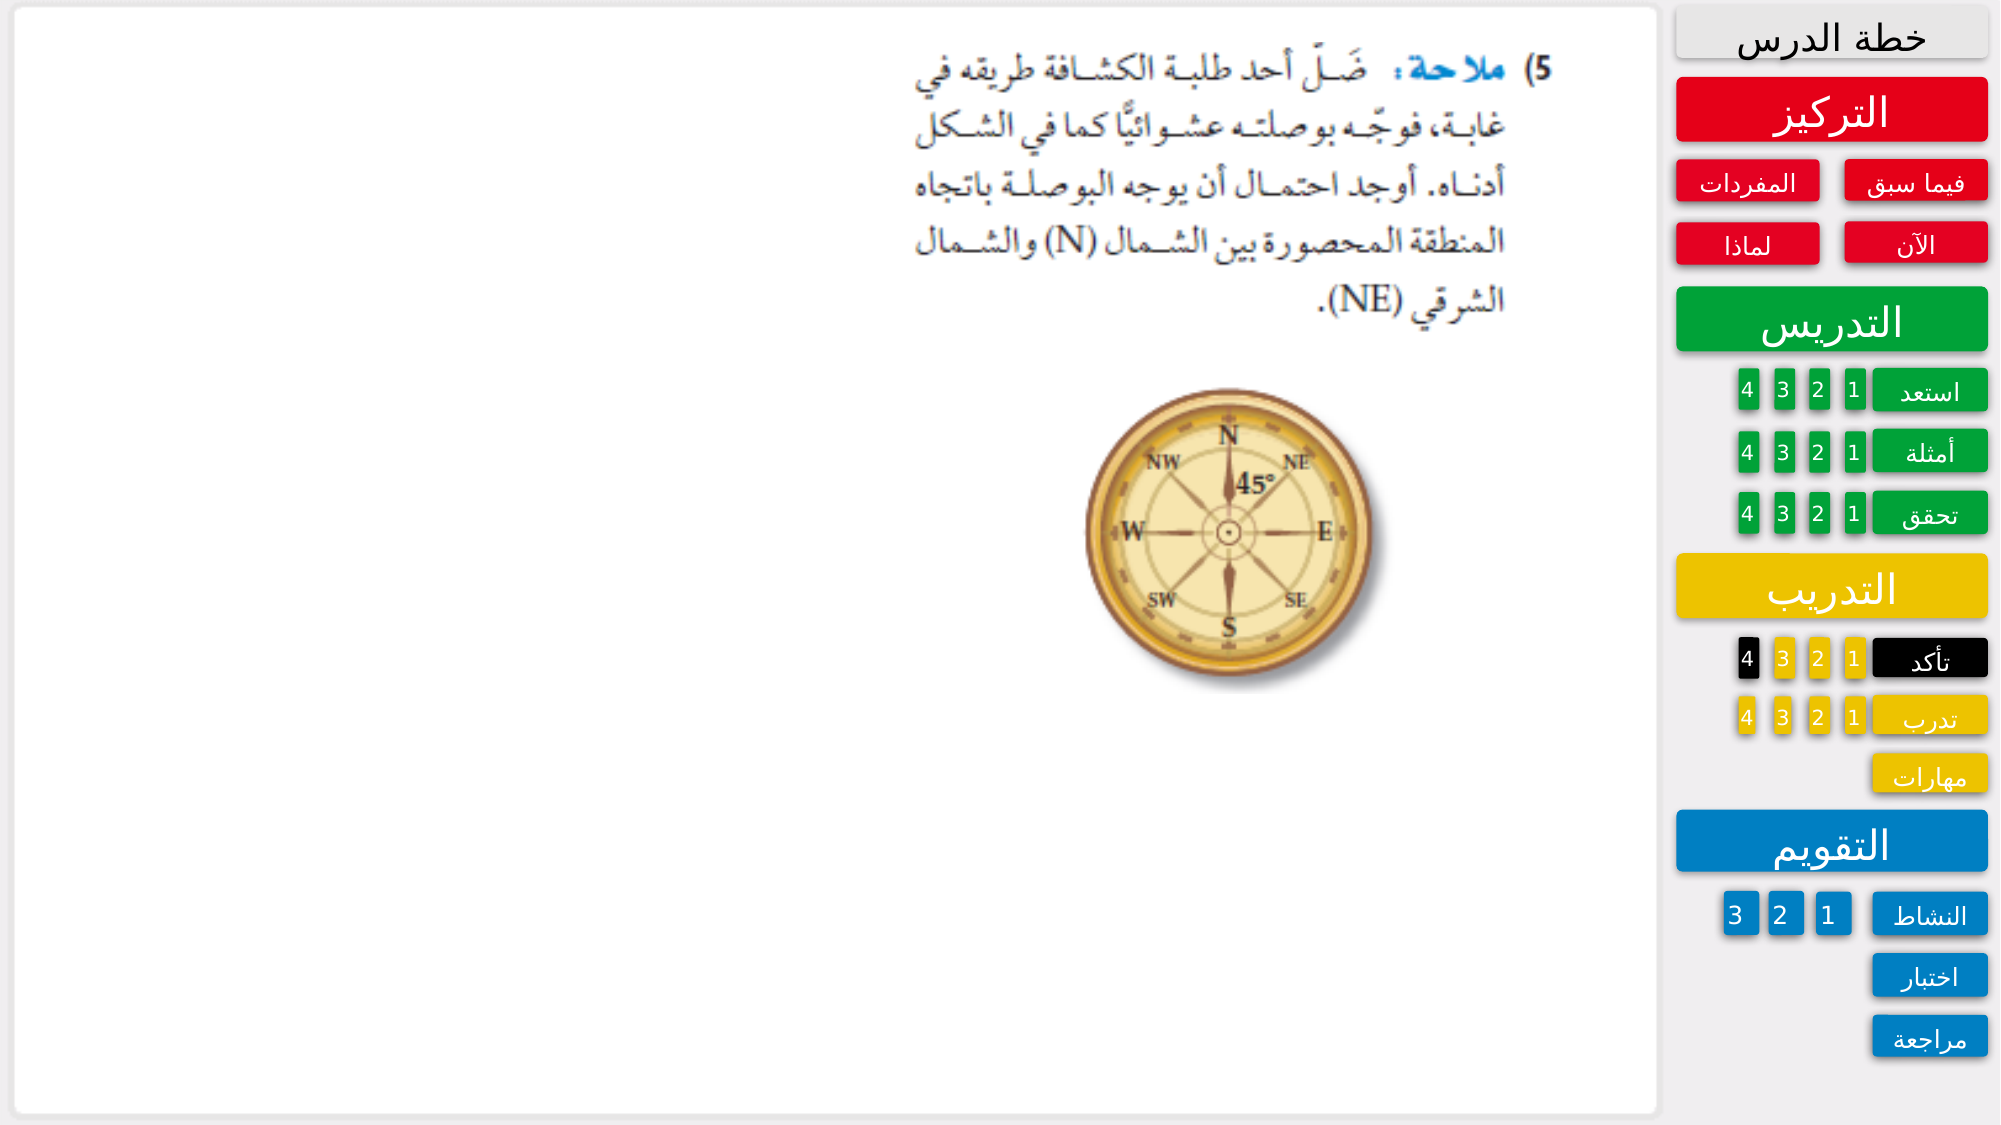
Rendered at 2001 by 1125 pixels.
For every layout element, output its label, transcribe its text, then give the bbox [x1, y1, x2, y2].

text_box 3 [1723, 890, 1760, 936]
text_box 1 [1845, 431, 1866, 473]
text_box 4 [1738, 637, 1760, 679]
text_box اختبار [1872, 953, 1988, 997]
text_box أمثلة [1872, 428, 1988, 473]
text_box التدريس [1675, 285, 1990, 353]
text_box 1 [1845, 637, 1866, 679]
text_box 1 [1845, 368, 1866, 410]
text_box لماذا [1676, 222, 1820, 265]
text_box التقويم [1675, 808, 1990, 873]
text_box 4 [1738, 431, 1760, 473]
text_box 1 [1816, 891, 1852, 936]
text_box استعد [1873, 367, 1988, 412]
text_box 2 [1809, 431, 1831, 473]
text_box 3 [1774, 696, 1792, 734]
text_box 2 [1809, 637, 1831, 679]
text_box تحقق [1872, 490, 1988, 535]
text_box 4 [1738, 368, 1760, 410]
text_box 2 [1809, 492, 1831, 534]
text_box فيما سبق [1844, 159, 1988, 201]
text_box 1 [1845, 492, 1866, 534]
text_box 2 [1768, 890, 1805, 936]
text_box خطة الدرس [1675, 4, 1990, 59]
text_box 3 [1774, 368, 1796, 410]
text_box النشاط [1872, 891, 1988, 936]
text_box 4 [1738, 492, 1760, 534]
text_box 4 [1738, 696, 1756, 734]
text_box مهارات [1872, 753, 1988, 793]
picture [0, 0, 2001, 1125]
text_box 2 [1809, 696, 1831, 734]
text_box 1 [1845, 696, 1866, 734]
text_box 3 [1774, 492, 1796, 534]
text_box تأكد [1873, 637, 1988, 678]
text_box التدريب [1675, 552, 1990, 620]
text_box مراجعة [1872, 1014, 1988, 1057]
text_box المفردات [1676, 159, 1820, 202]
text_box تدرب [1872, 694, 1988, 735]
text_box 3 [1774, 637, 1796, 679]
text_box 3 [1774, 431, 1796, 473]
text_box التركيز [1675, 75, 1990, 143]
text_box 2 [1809, 368, 1831, 410]
text_box الآن [1844, 221, 1988, 263]
